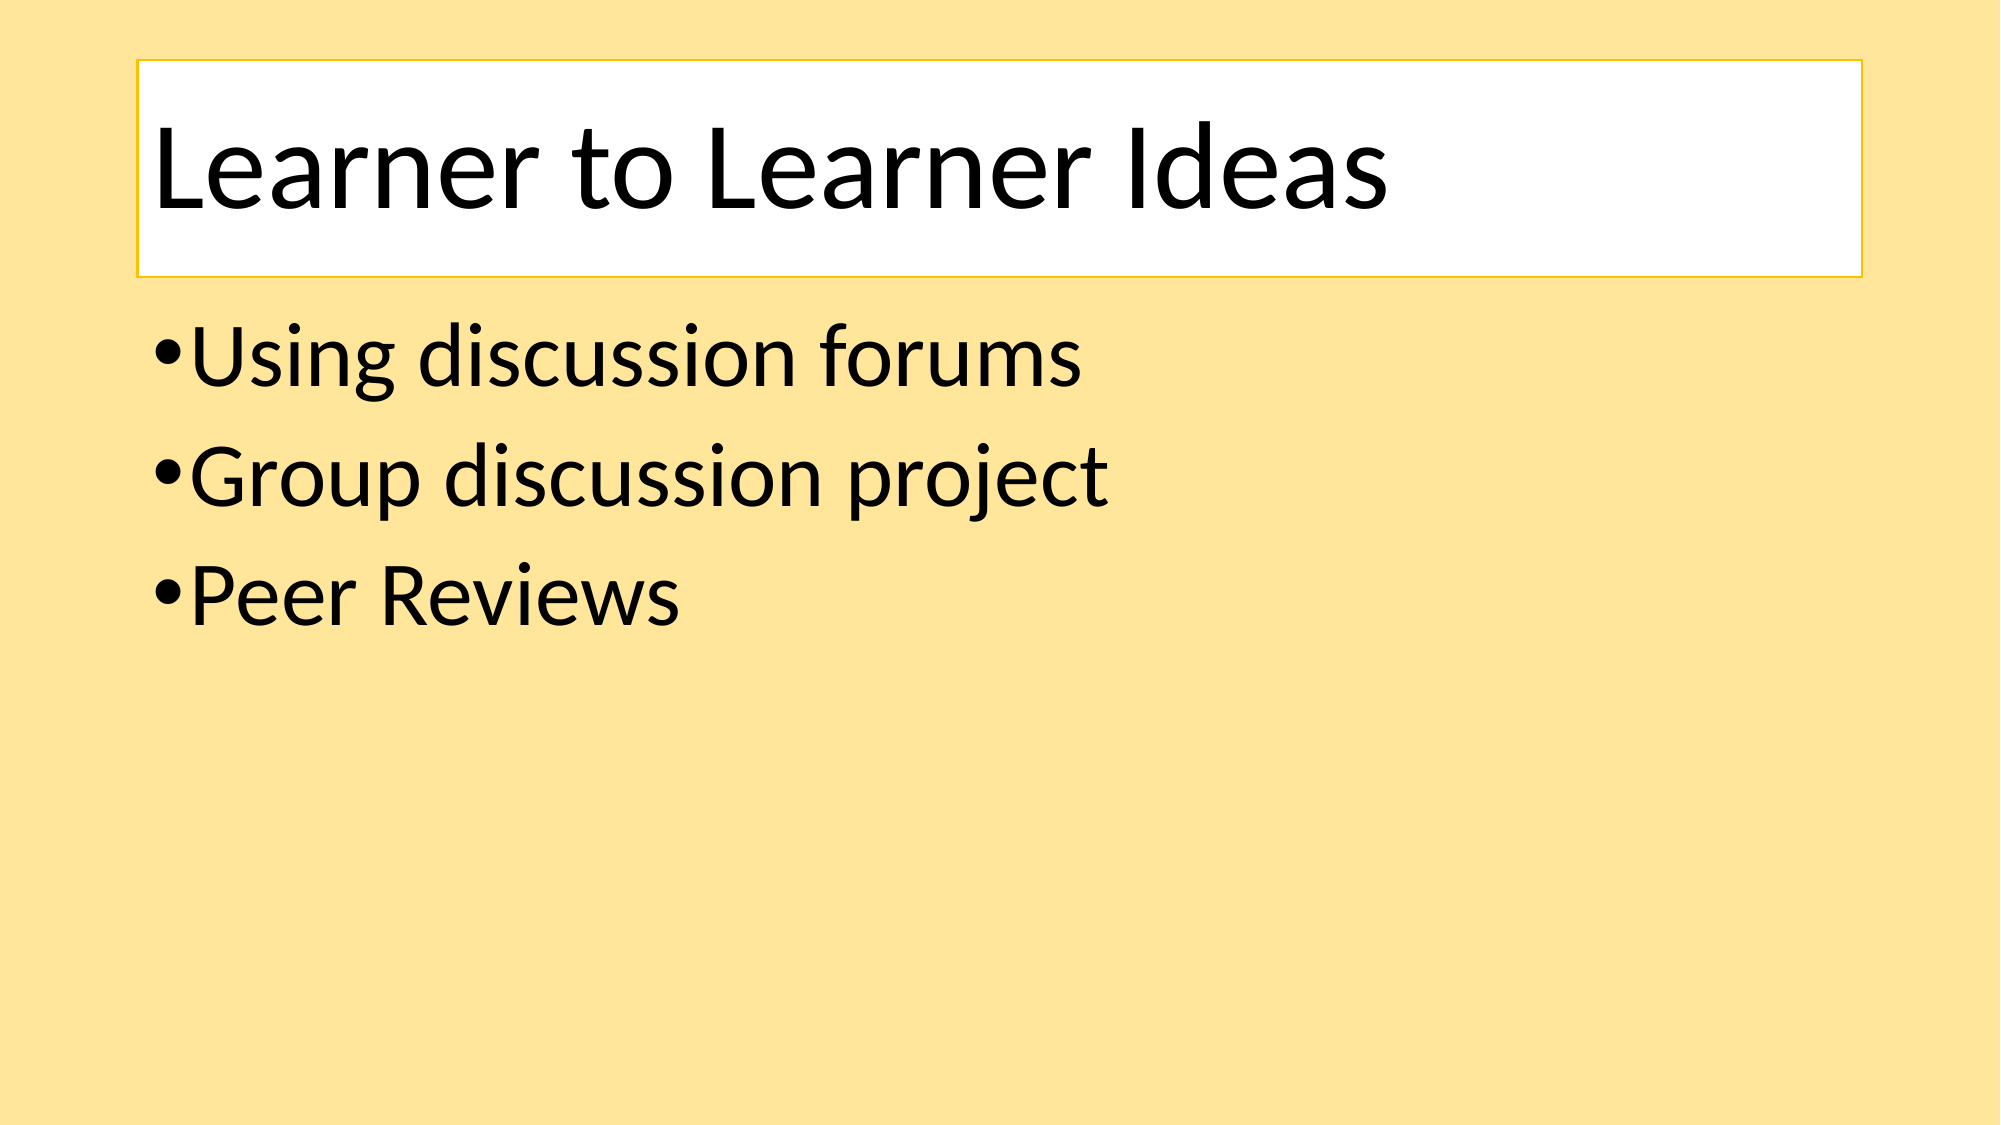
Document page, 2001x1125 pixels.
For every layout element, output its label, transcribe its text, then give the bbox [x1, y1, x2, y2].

list Using discussion forums Group discussion project Peer Reviews [137, 299, 1863, 1014]
title Learner to Learner Ideas [136, 59, 1863, 278]
